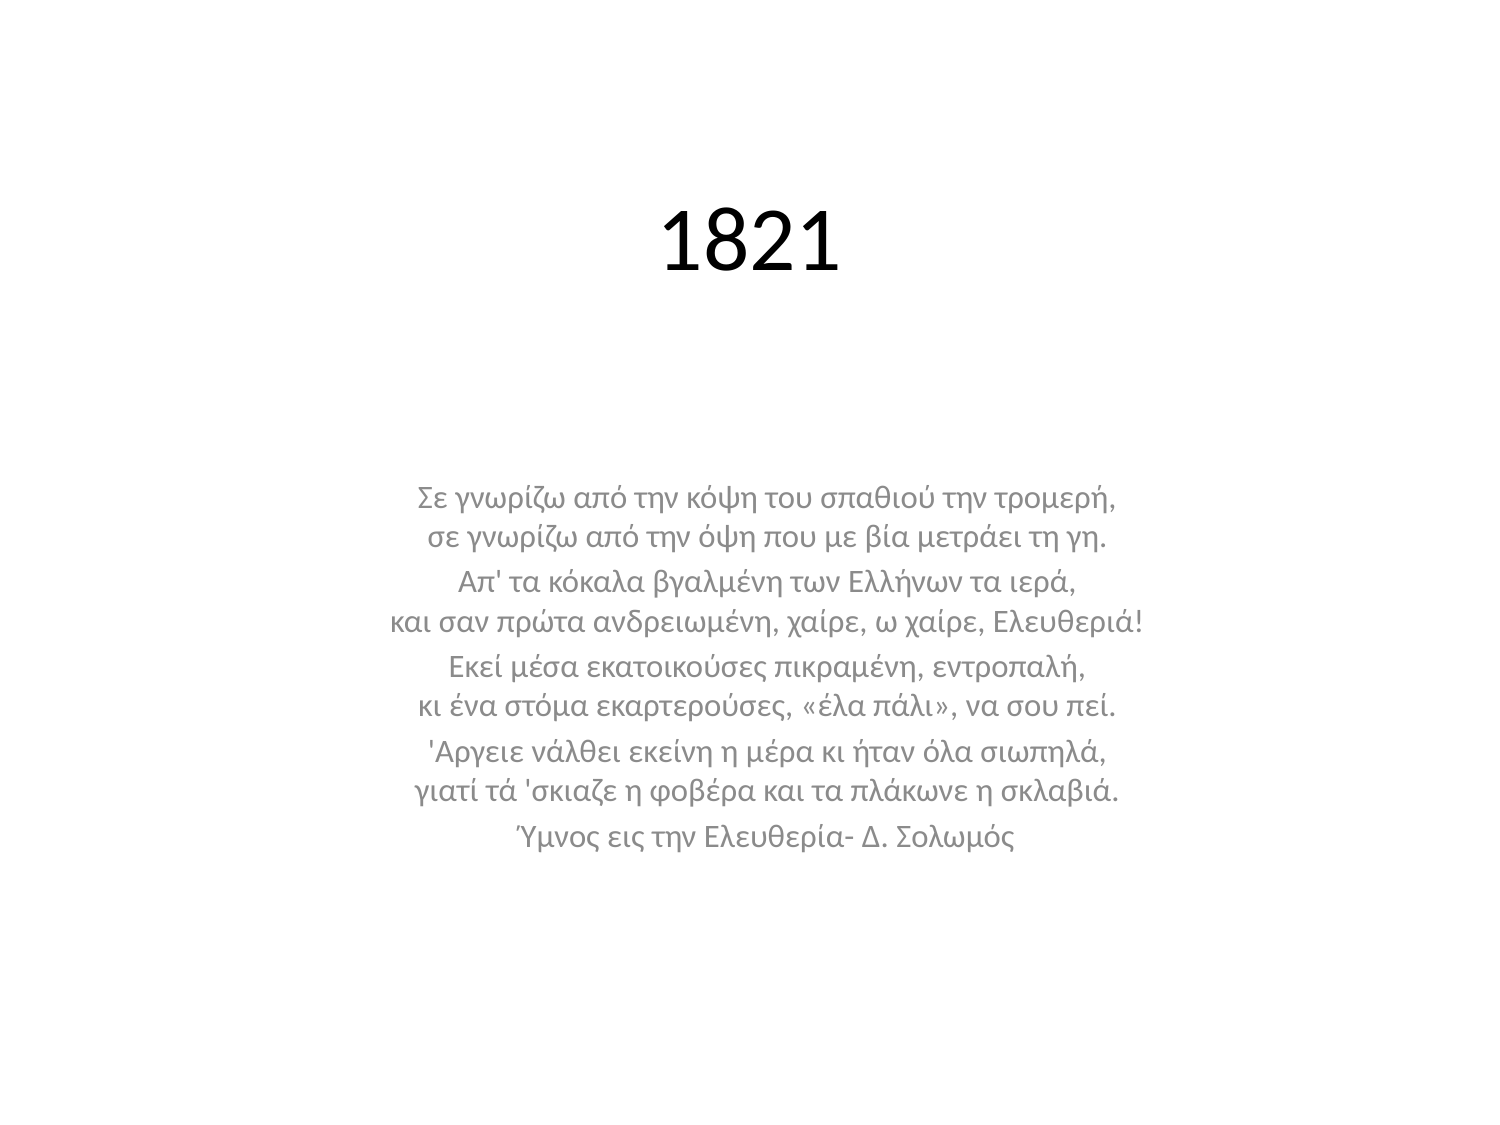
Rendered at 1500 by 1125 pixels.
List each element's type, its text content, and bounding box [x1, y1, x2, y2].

subtitle Σε γνωρίζω από την κόψη του σπαθιού την τρομερή, σε γνωρίζω από την όψη που με βία μετράει τη γη. Απ' τα κόκαλα βγαλμένη των Ελλήνων τα ιερά, και σαν πρώτα ανδρειωμένη, χαίρε, ω χαίρε, Ελευθεριά! Εκεί μέσα εκατοικούσες πικραμένη, εντροπαλή, κι ένα στόμα εκαρτερούσες, «έλα πάλι», να σου πεί. 'Αργειε νάλθει εκείνη η μέρα κι ήταν όλα σιωπηλά, γιατί τά 'σκιαζε η φοβέρα και τα πλάκωνε η σκλαβιά. Ύμνος εις την Ελευθερία- Δ. Σολωμός [230, 468, 1306, 870]
title 1821 [112, 113, 1388, 355]
